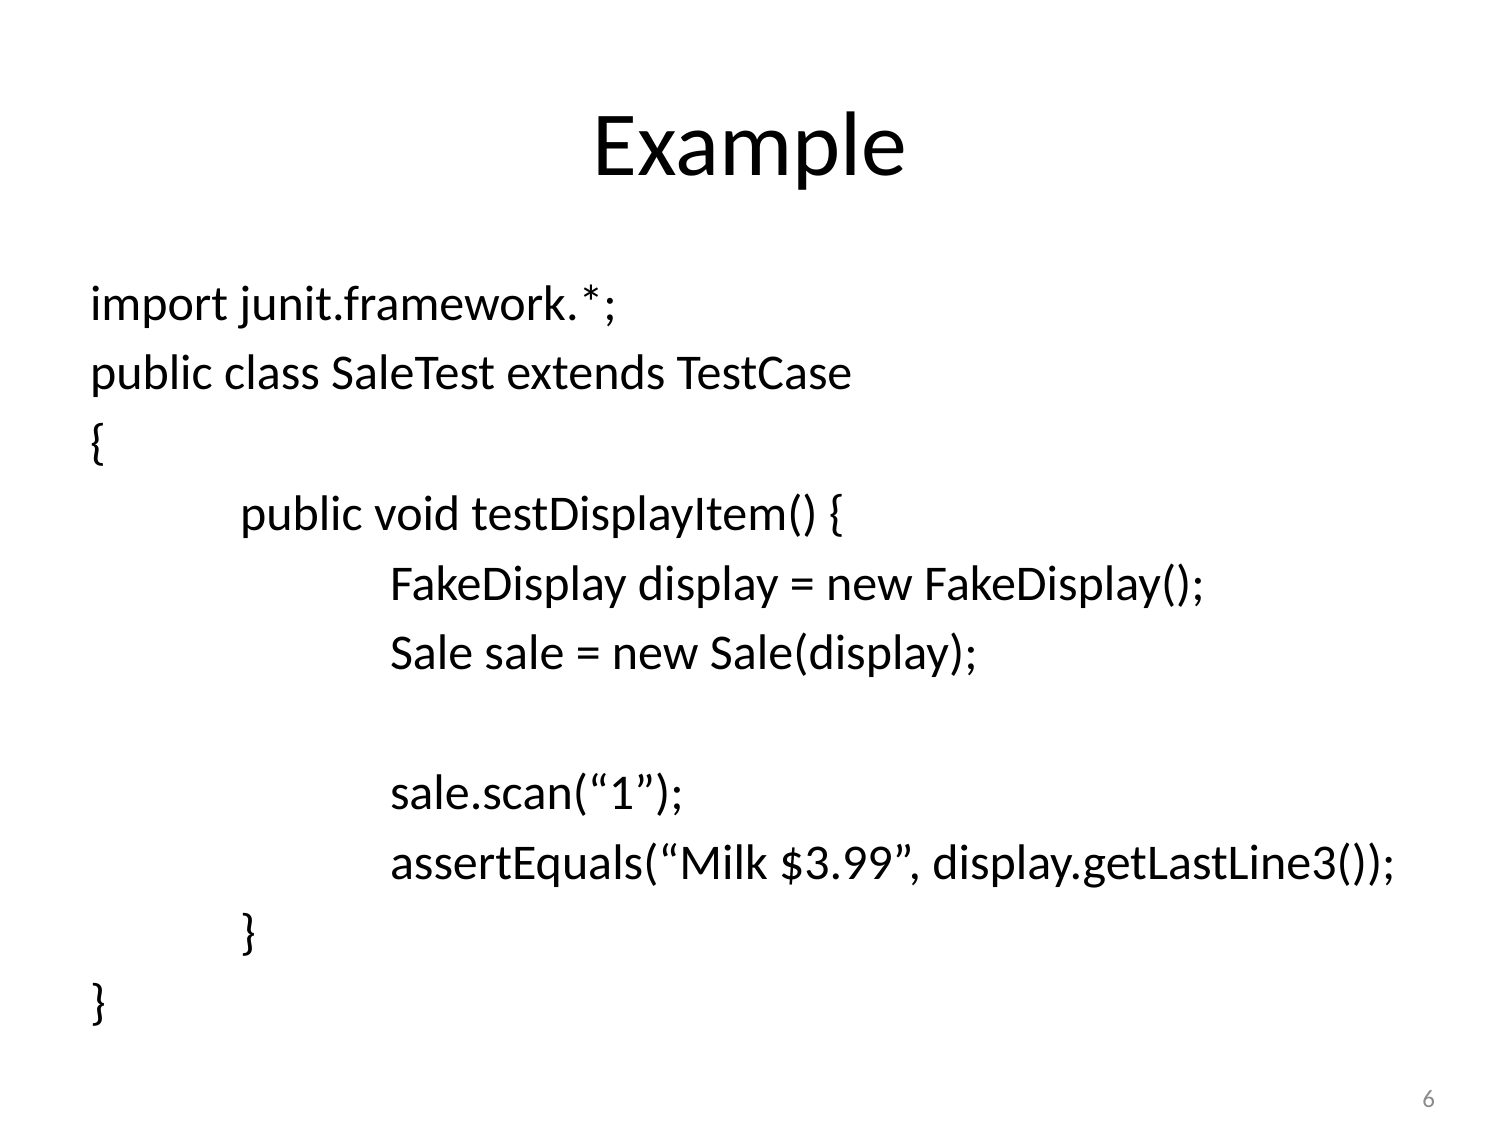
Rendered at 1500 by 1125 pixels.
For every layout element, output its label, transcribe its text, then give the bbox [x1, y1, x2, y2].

list import junit.framework.*; public class SaleTest extends TestCase { public void testDisplayItem() { FakeDisplay display = new FakeDisplay(); Sale sale = new Sale(display); sale.scan(“1”); assertEquals(“Milk $3.99”, display.getLastLine3()); } } [75, 262, 1425, 1005]
title Example [75, 45, 1425, 233]
